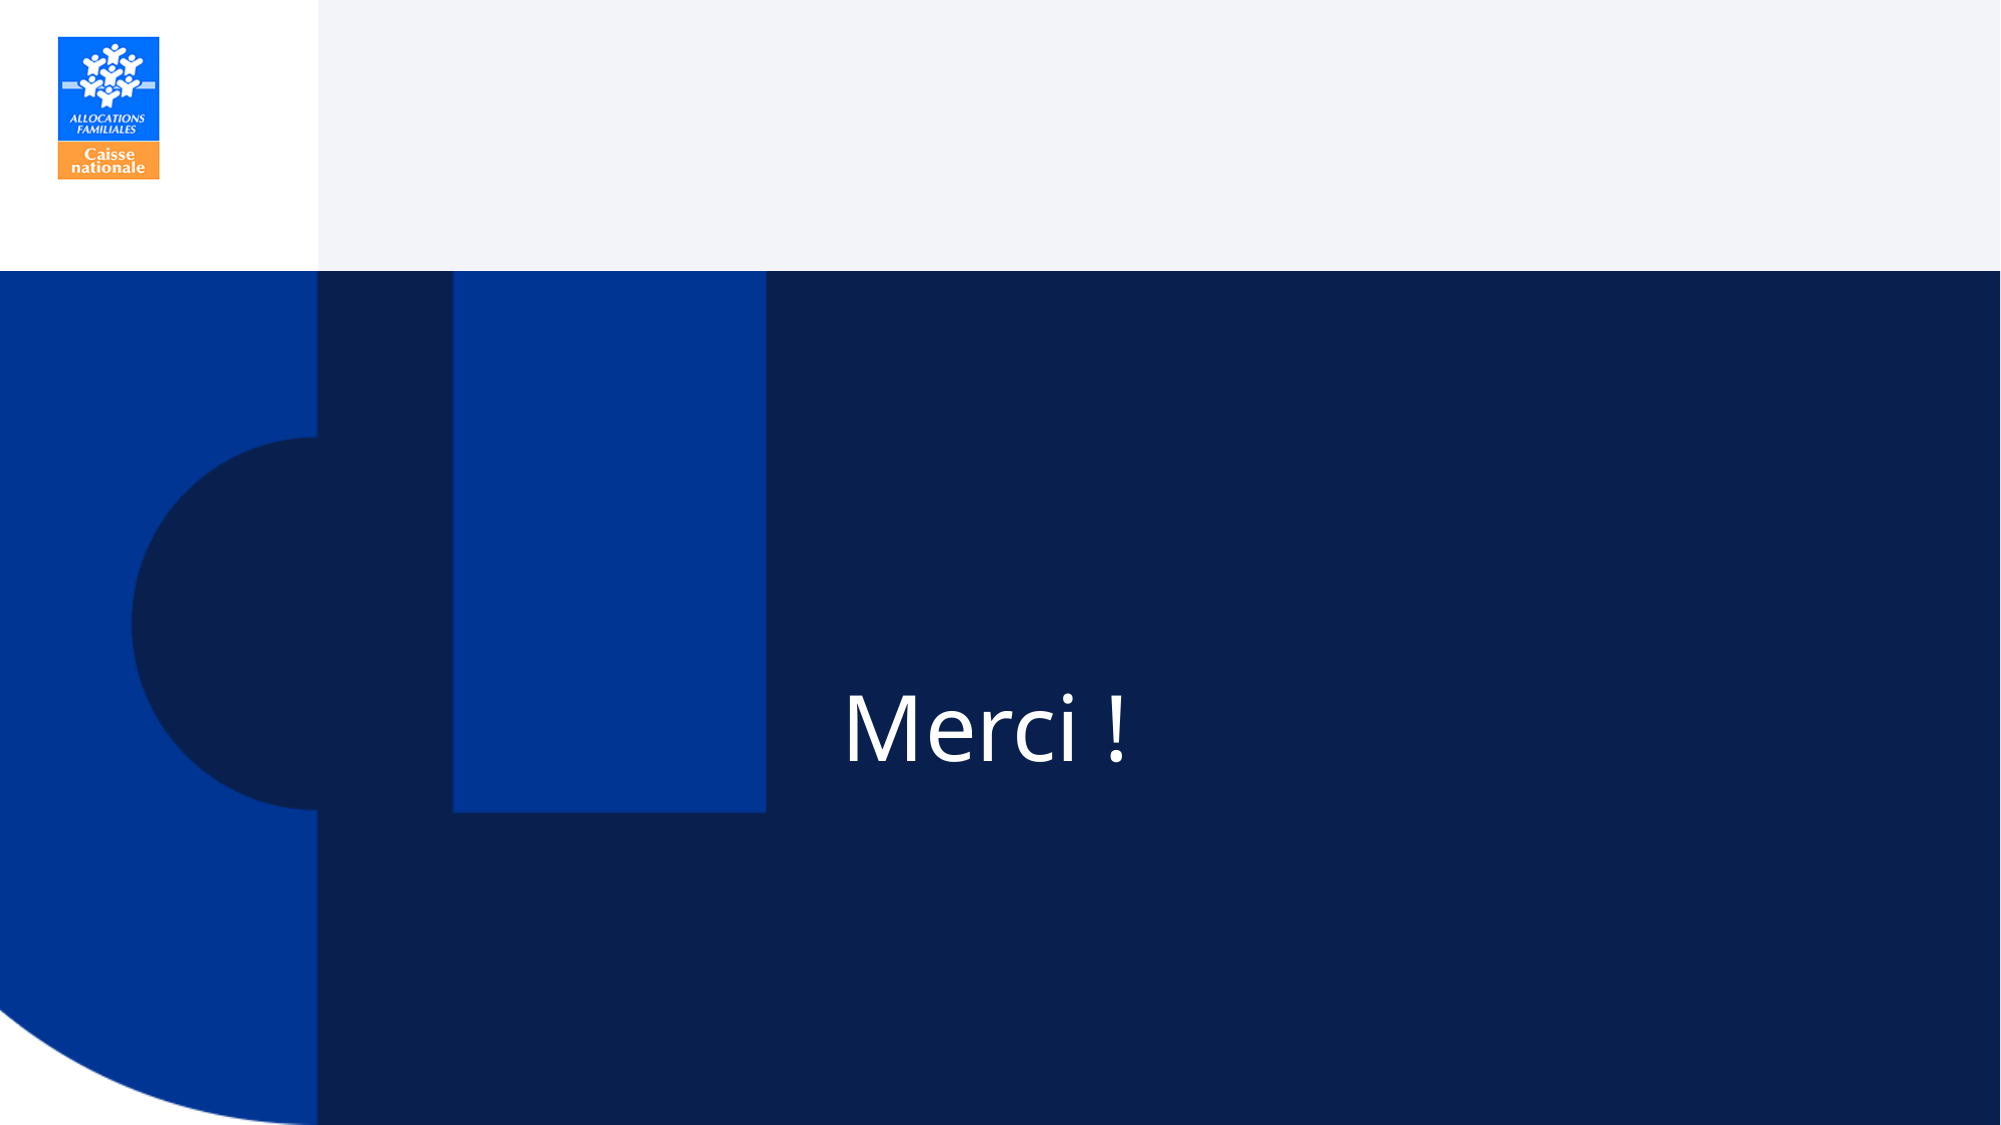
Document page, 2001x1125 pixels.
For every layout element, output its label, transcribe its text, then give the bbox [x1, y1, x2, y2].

picture [57, 36, 160, 180]
picture [0, 271, 2001, 1125]
title Merci ! [826, 561, 1916, 789]
